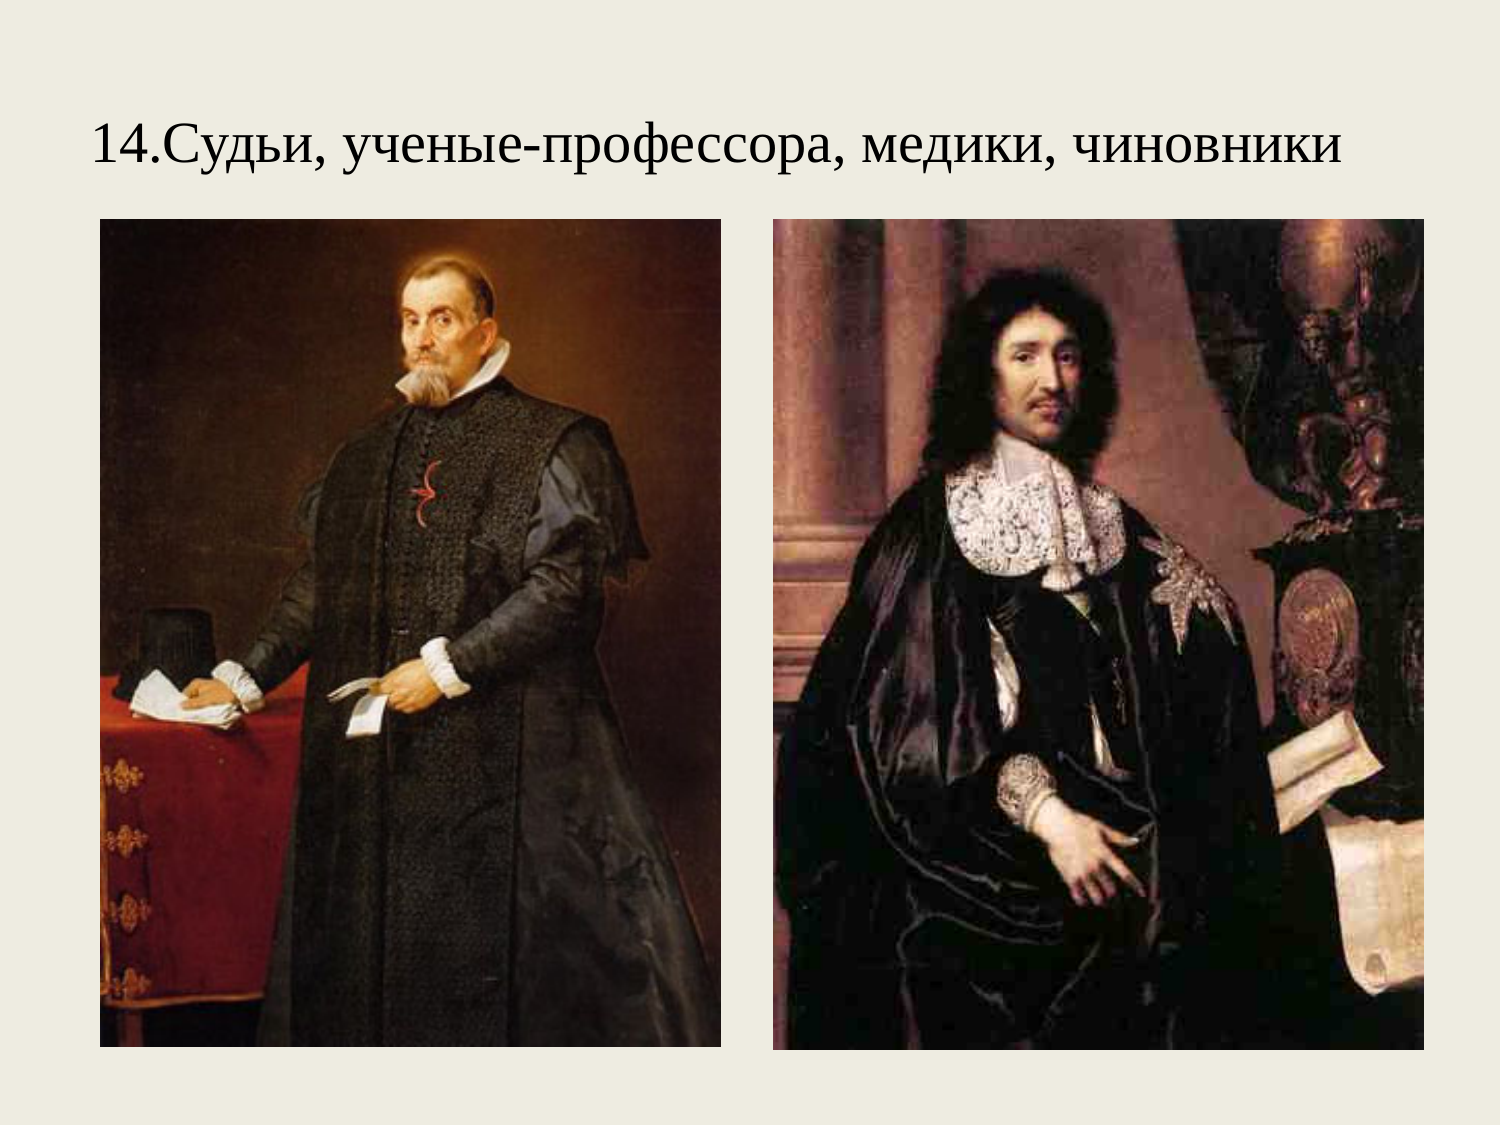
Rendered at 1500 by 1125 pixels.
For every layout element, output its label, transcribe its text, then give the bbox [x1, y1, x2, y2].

picture [100, 219, 721, 1047]
picture [773, 219, 1424, 1051]
title 14.Судьи, ученые-профессора, медики, чиновники [75, 45, 1425, 233]
